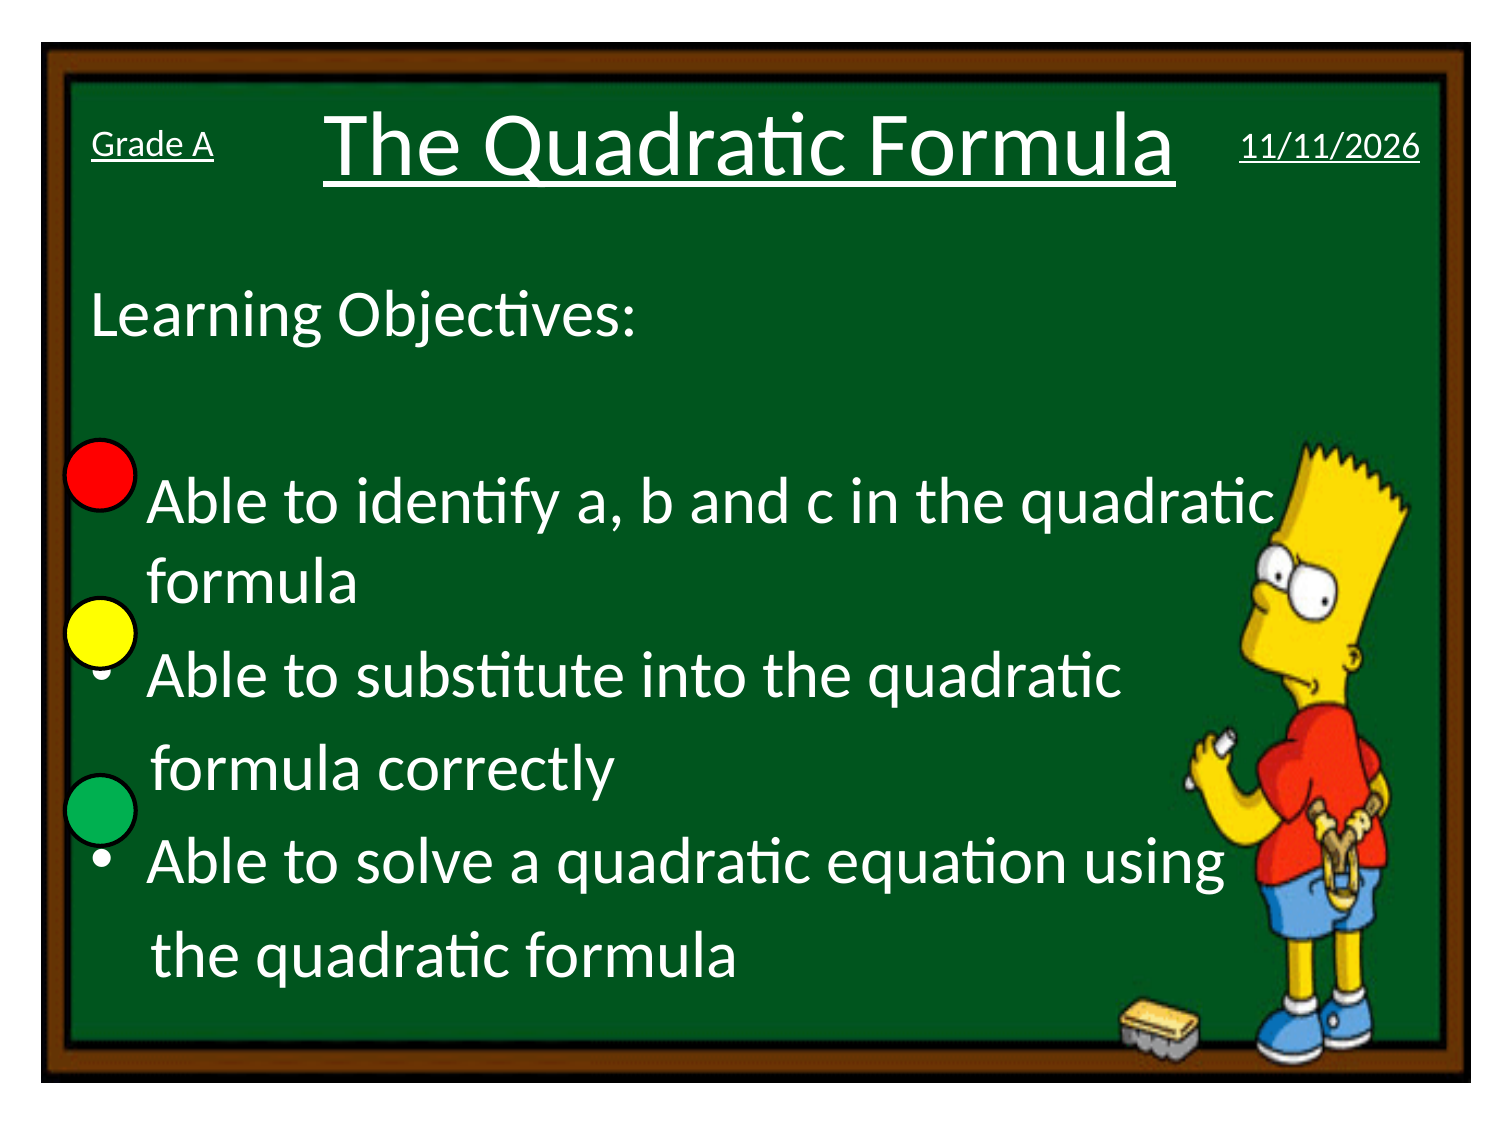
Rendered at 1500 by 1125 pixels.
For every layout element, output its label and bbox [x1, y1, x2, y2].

picture [40, 42, 1471, 1083]
